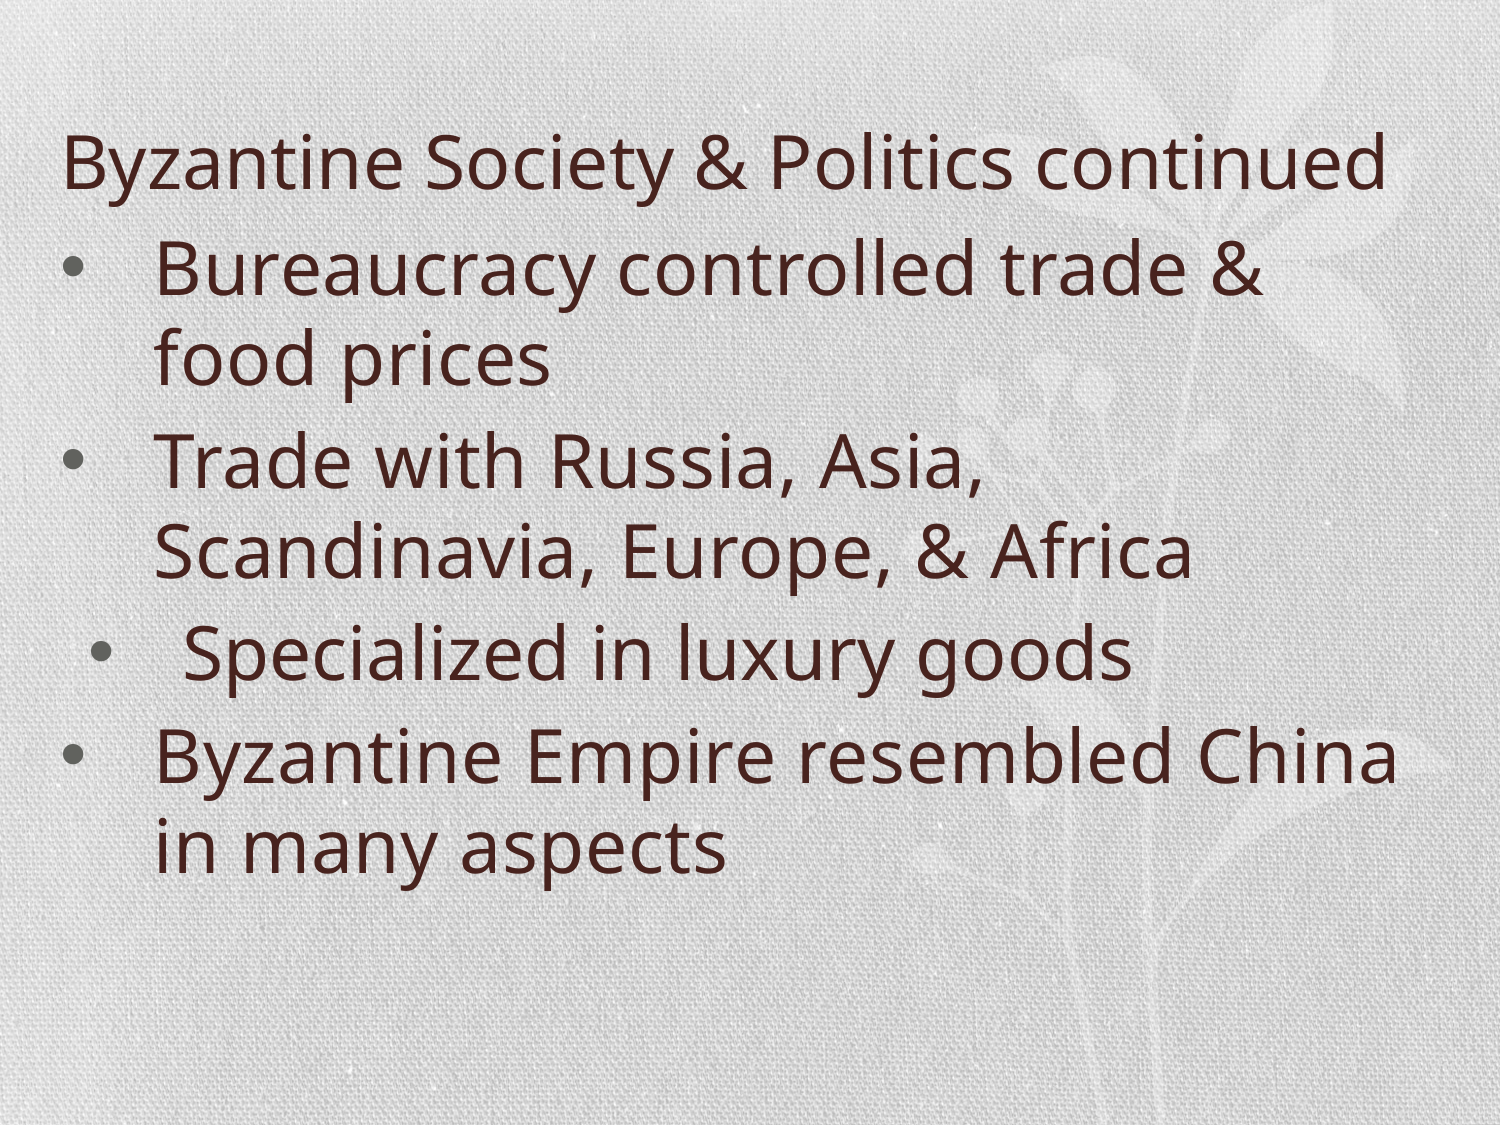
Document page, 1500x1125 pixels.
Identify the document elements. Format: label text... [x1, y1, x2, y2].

title Byzantine Society & Politics continued [45, 37, 1455, 213]
list Bureaucracy controlled trade & food prices Trade with Russia, Asia, Scandinavia, Europe, & Africa Specialized in luxury goods Byzantine Empire resembled China in many aspects [45, 213, 1455, 1023]
